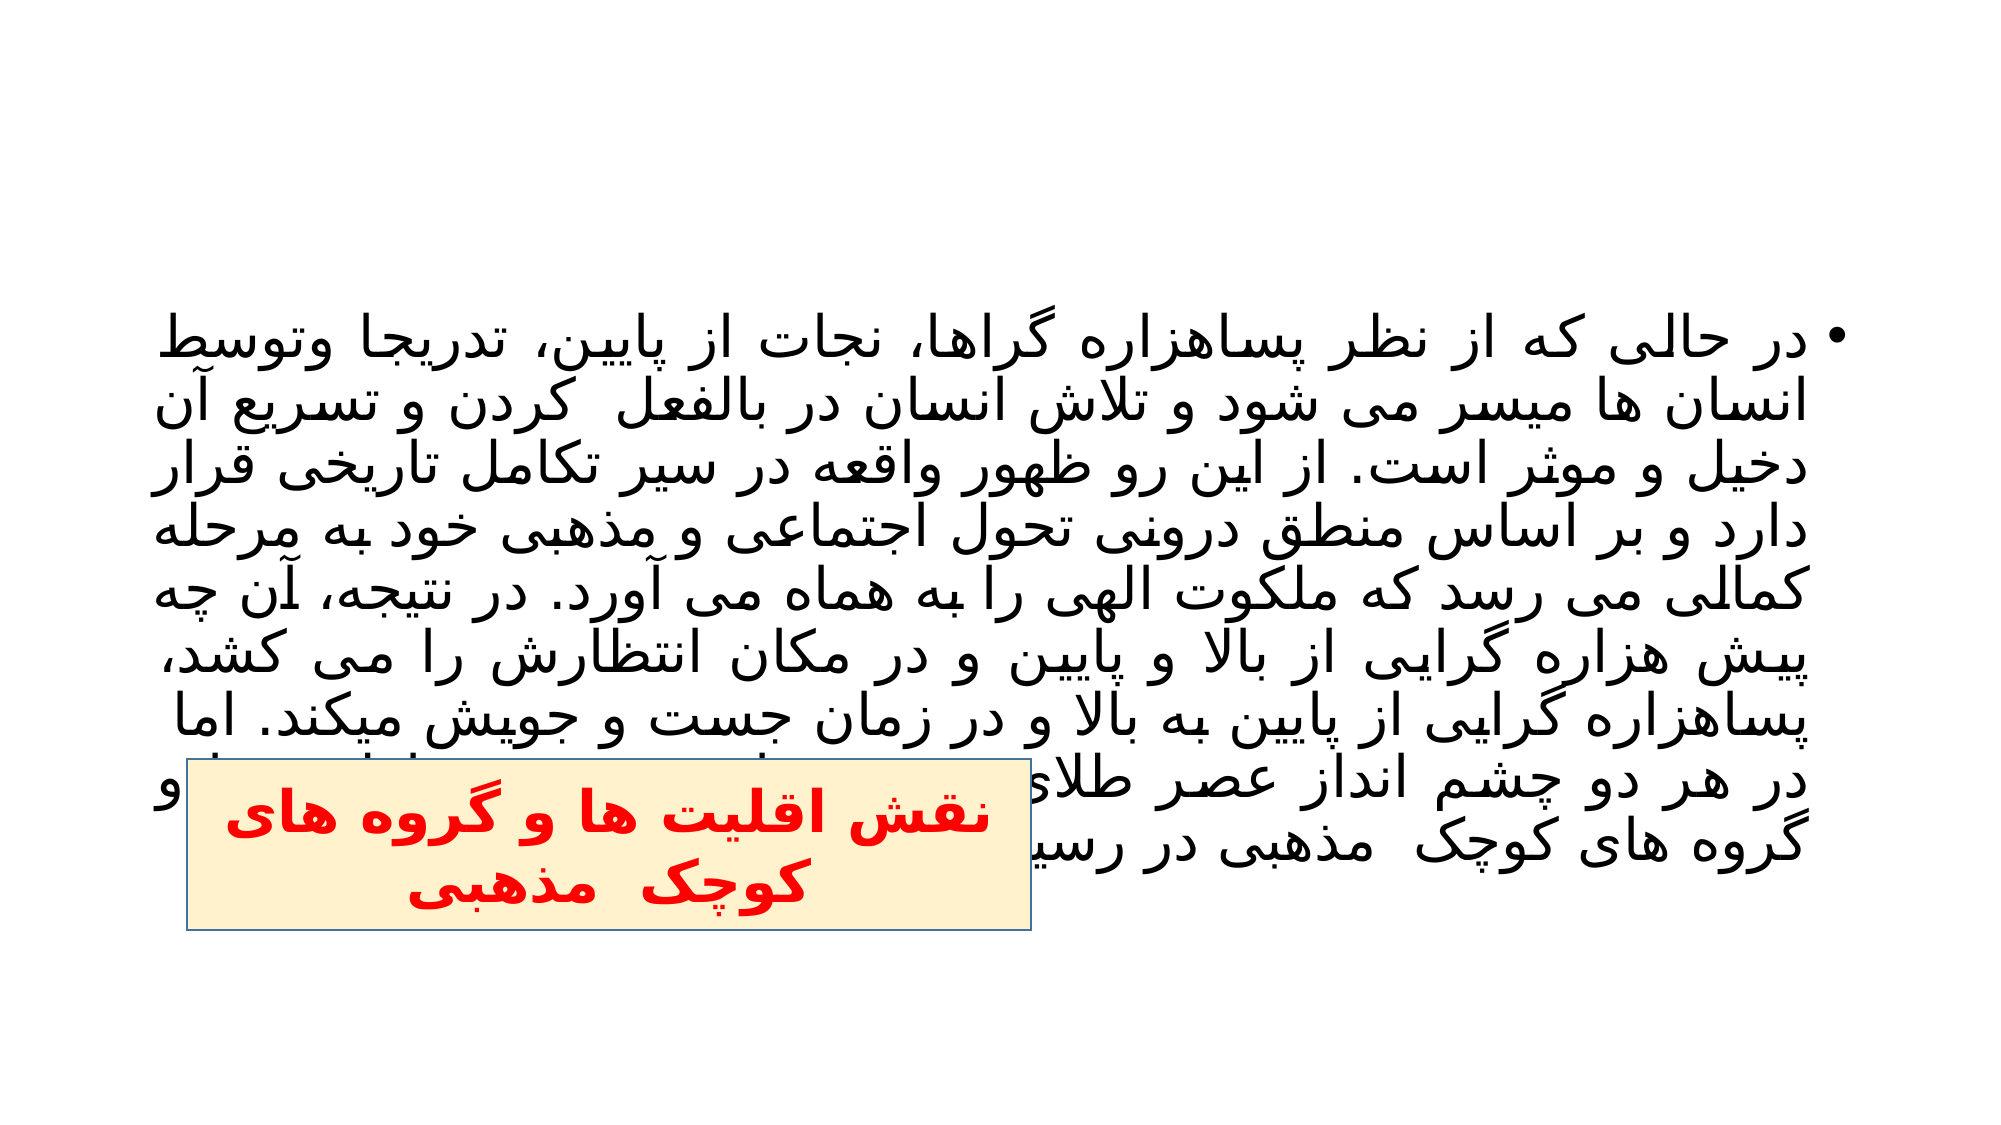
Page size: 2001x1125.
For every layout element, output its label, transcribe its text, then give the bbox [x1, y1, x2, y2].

list در حالی که از نظر پساهزاره گراها، نجات از پایین، تدریجا وتوسط انسان ها میسر می شود و تلاش انسان در بالفعل کردن و تسریع آن دخیل و موثر است. از این رو ظهور واقعه در سیر تکامل تاریخی قرار دارد و بر اساس منطق درونی تحول اجتماعی و مذهبی خود به مرحله کمالی می رسد که ملکوت الهی را به هماه می آورد. در نتیجه، آن چه پیش هزاره گرایی از بالا و پایین و در مکان انتظارش را می کشد، پساهزاره گرایی از پایین به بالا و در زمان جست و جویش میکند. اما در هر دو چشم انداز عصر طلای پیش رو است و نقش اقلیت ها و گروه های کوچک مذهبی در رسیدن به ان تعیین کننده است. [137, 299, 1863, 1014]
text_box نقش اقلیت ها و گروه های کوچک مذهبی [186, 758, 1032, 931]
